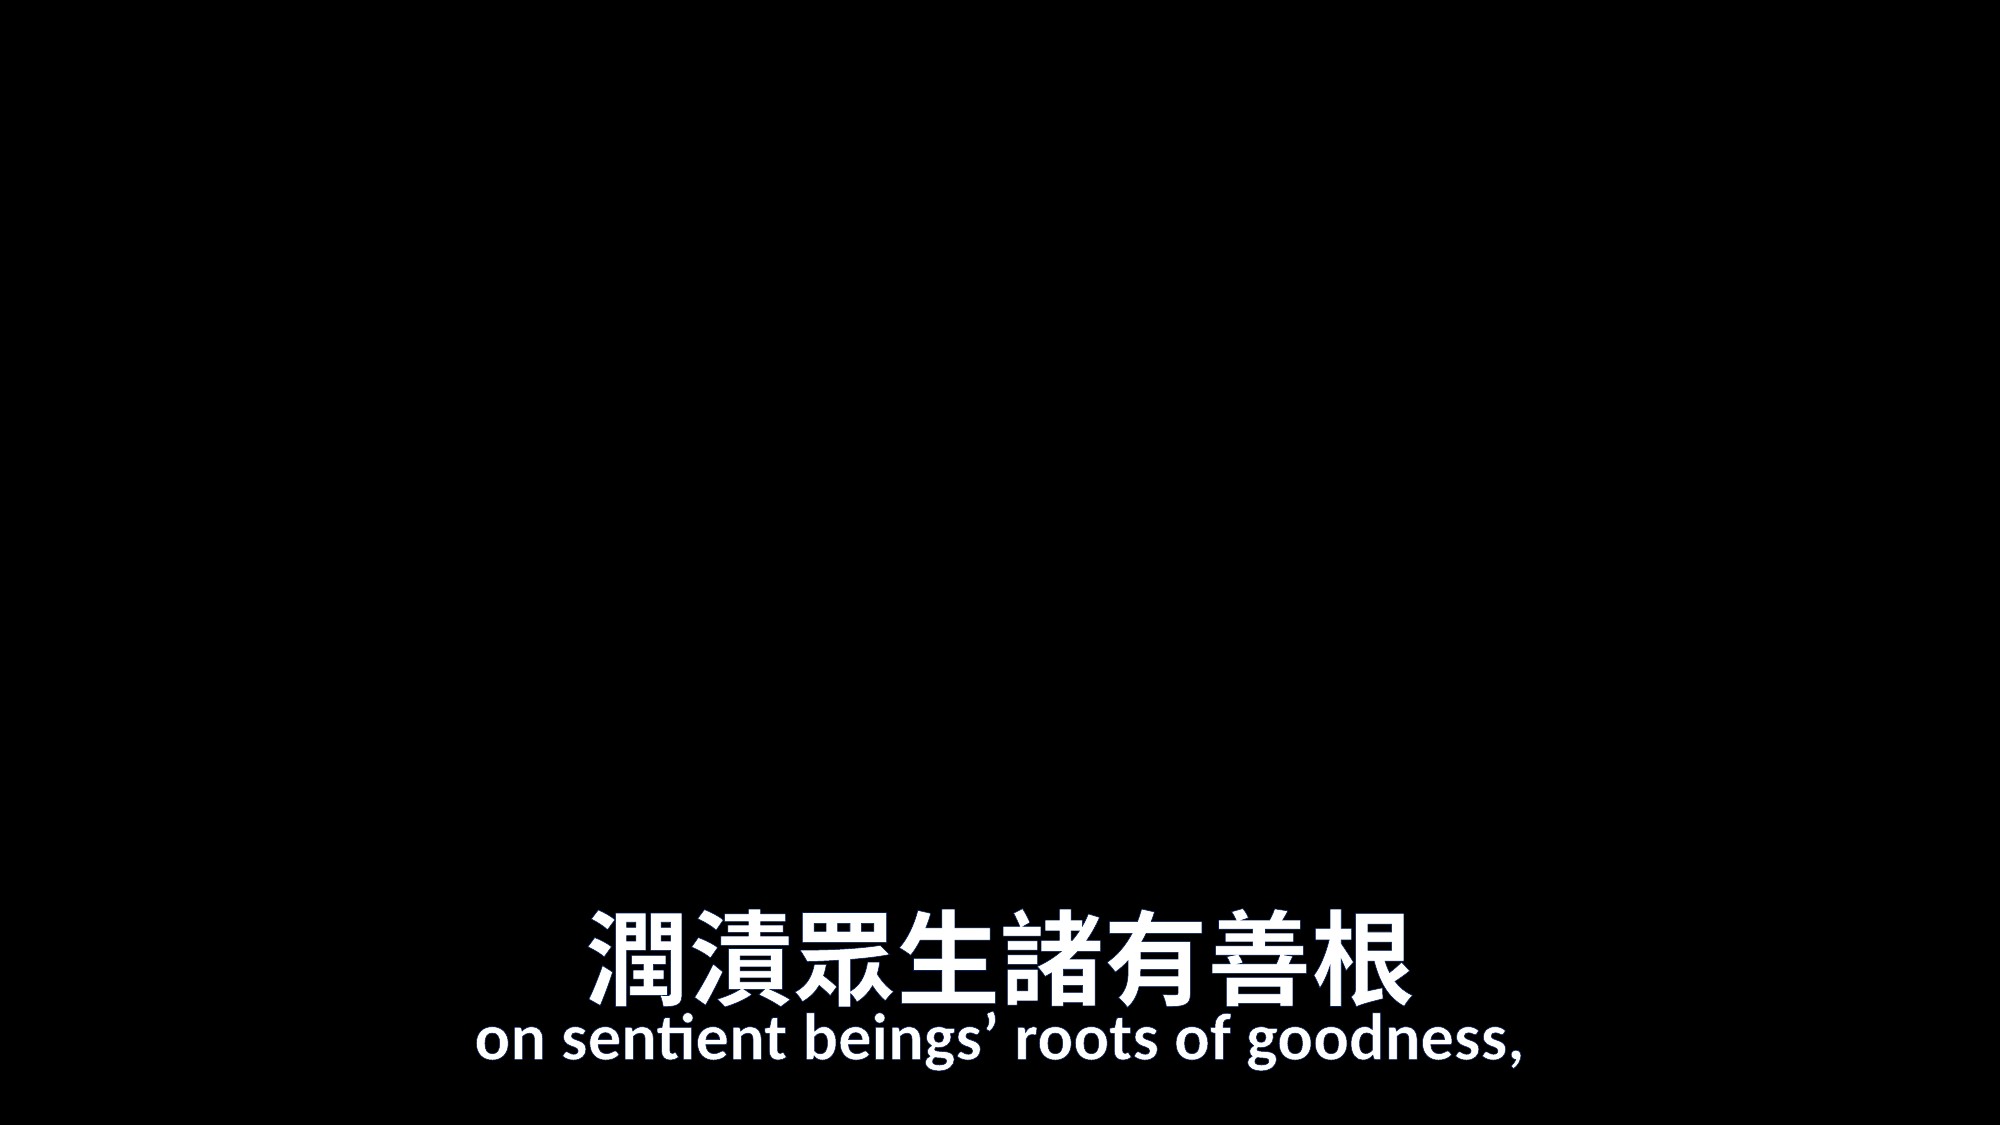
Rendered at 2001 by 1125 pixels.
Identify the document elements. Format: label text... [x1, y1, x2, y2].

title 潤漬眾生諸有善根 [0, 869, 2000, 996]
subtitle on sentient beings’ roots of goodness, [0, 996, 2000, 1090]
